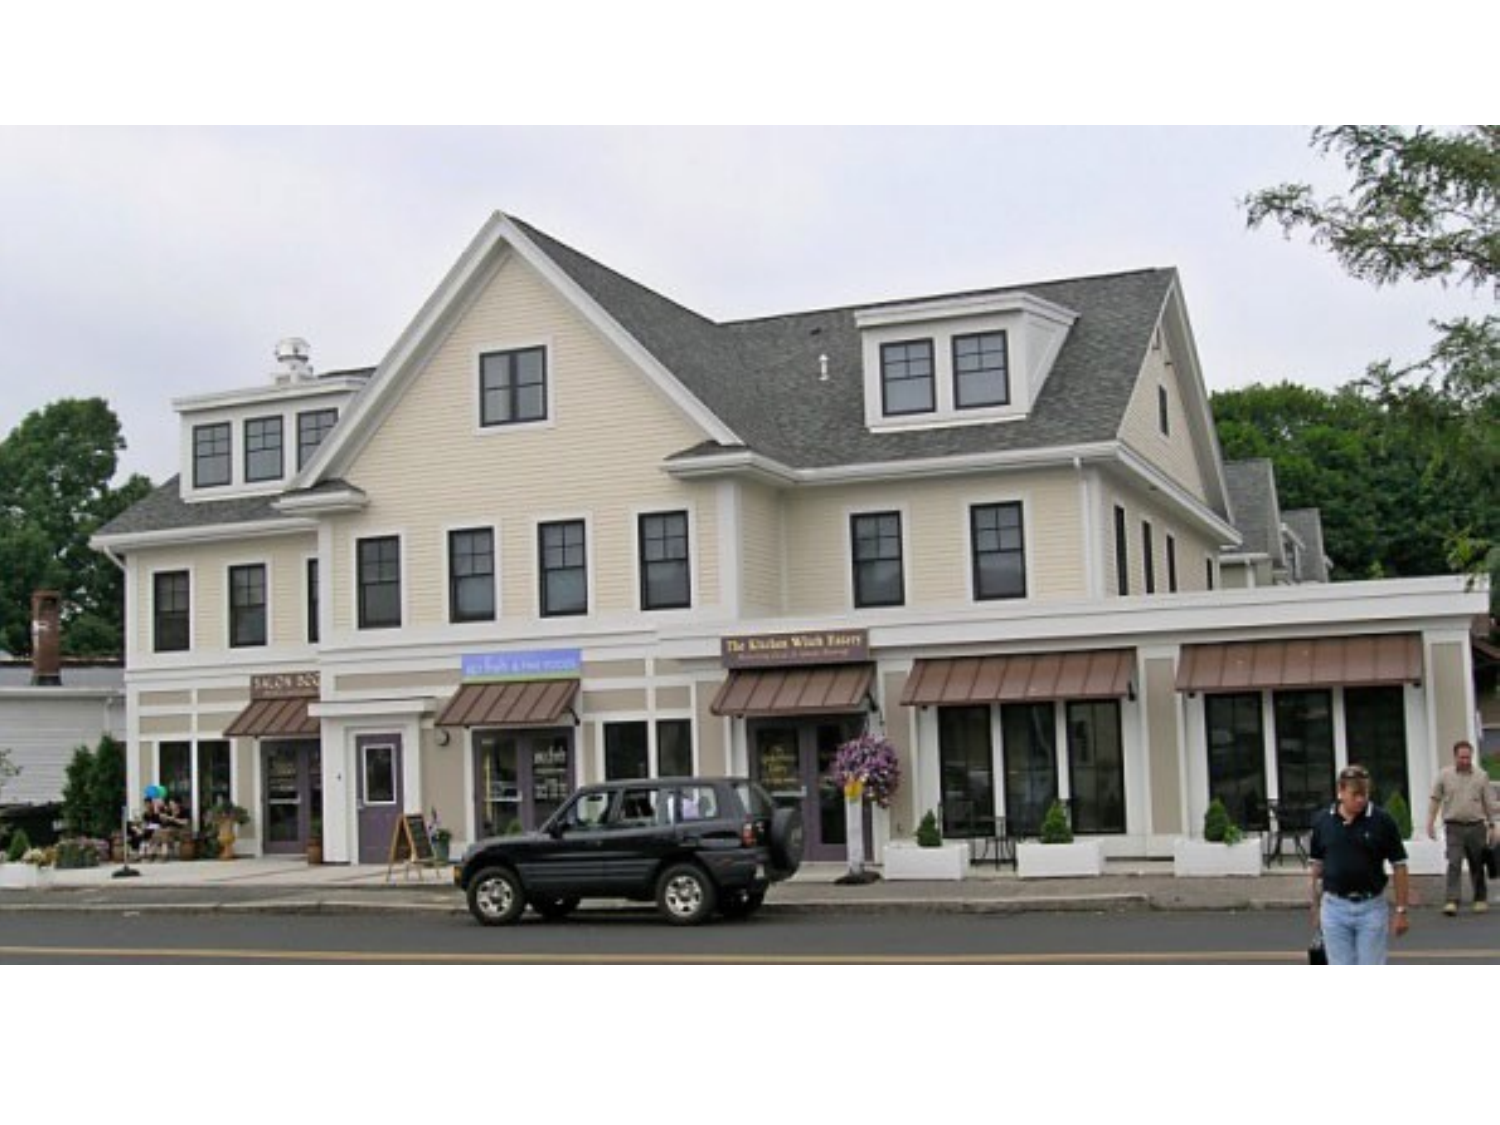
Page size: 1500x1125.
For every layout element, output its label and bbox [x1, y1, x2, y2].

text_box [0, 125, 1500, 965]
